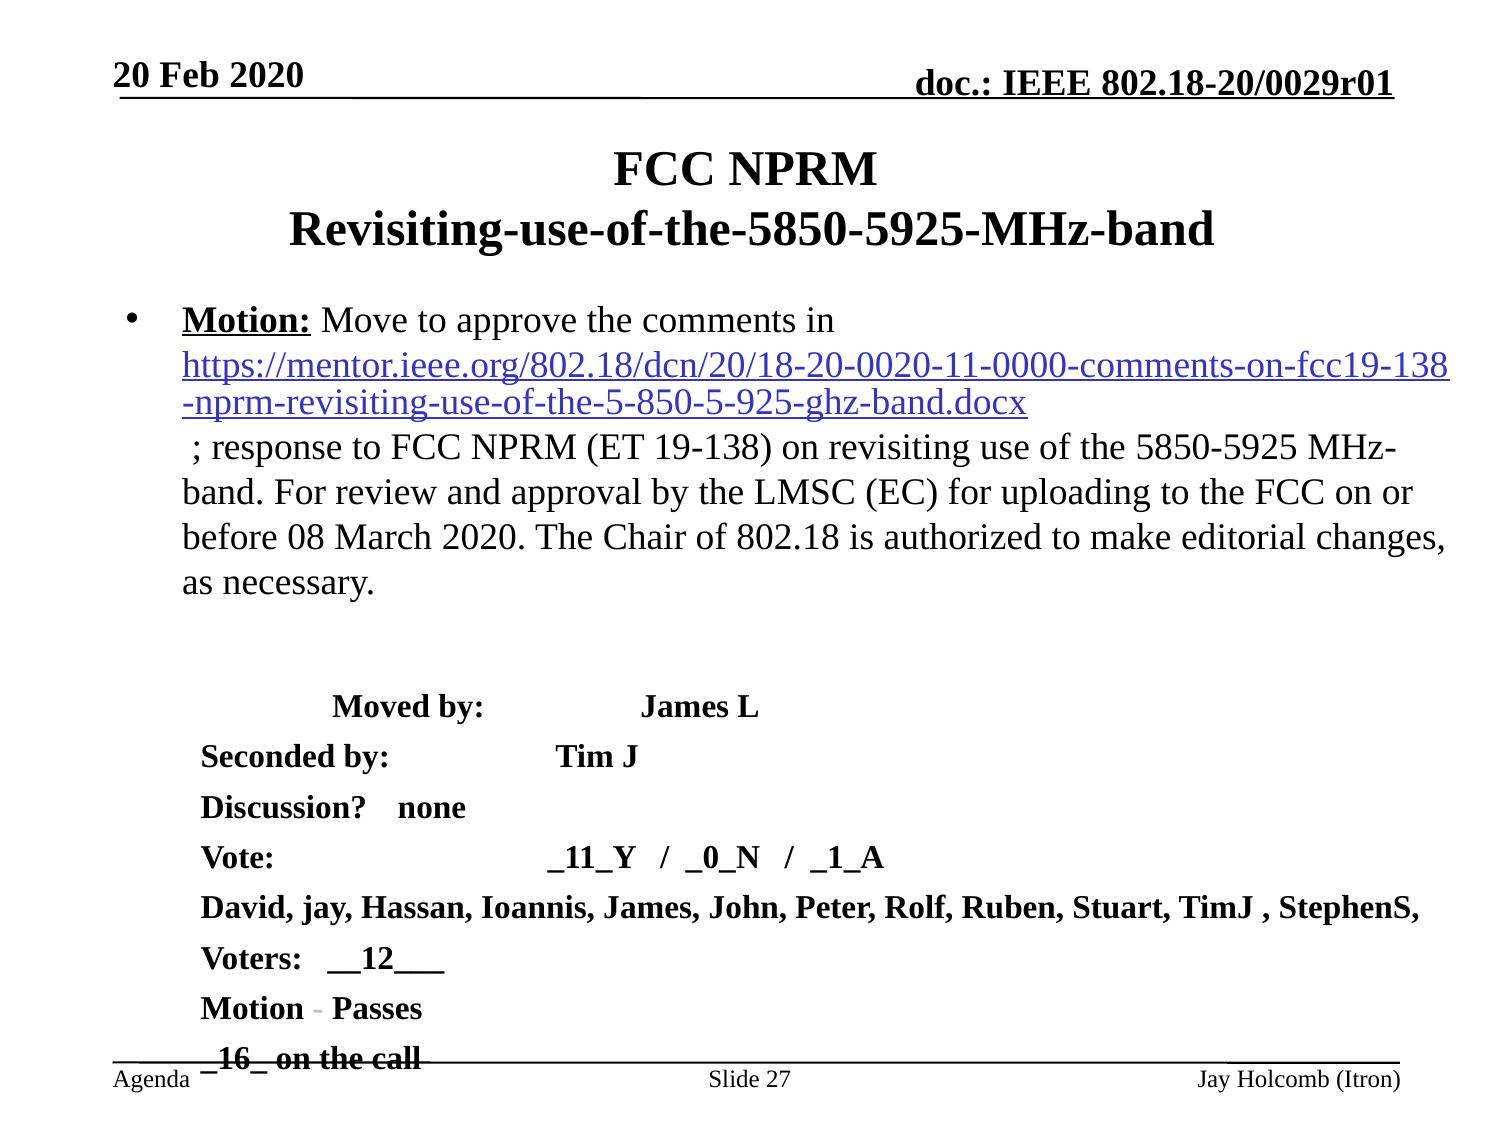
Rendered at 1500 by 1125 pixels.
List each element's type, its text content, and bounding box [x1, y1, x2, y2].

list Motion: Move to approve the comments in https://mentor.ieee.org/802.18/dcn/20/18-20-0020-11-0000-comments-on-fcc19-138-nprm-revisiting-use-of-the-5-850-5-925-ghz-band.docx ; response to FCC NPRM (ET 19-138) on revisiting use of the 5850-5925 MHz-band. For review and approval by the LMSC (EC) for uploading to the FCC on or before 08 March 2020. The Chair of 802.18 is authorized to make editorial changes, as necessary. Moved by: James L Seconded by: Tim J Discussion? none Vote: _11_Y / _0_N / _1_A David, jay, Hassan, Ioannis, James, John, Peter, Rolf, Ruben, Stuart, TimJ , StephenS, Voters: __12___ Motion - Passes _16_ on the call [110, 286, 1470, 1063]
title FCC NPRM Revisiting-use-of-the-5850-5925-MHz-band [114, 103, 1390, 286]
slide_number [112, 49, 488, 95]
slide_number Slide 27 [699, 1061, 800, 1123]
footer Jay Holcomb (Itron) [878, 1061, 1402, 1093]
